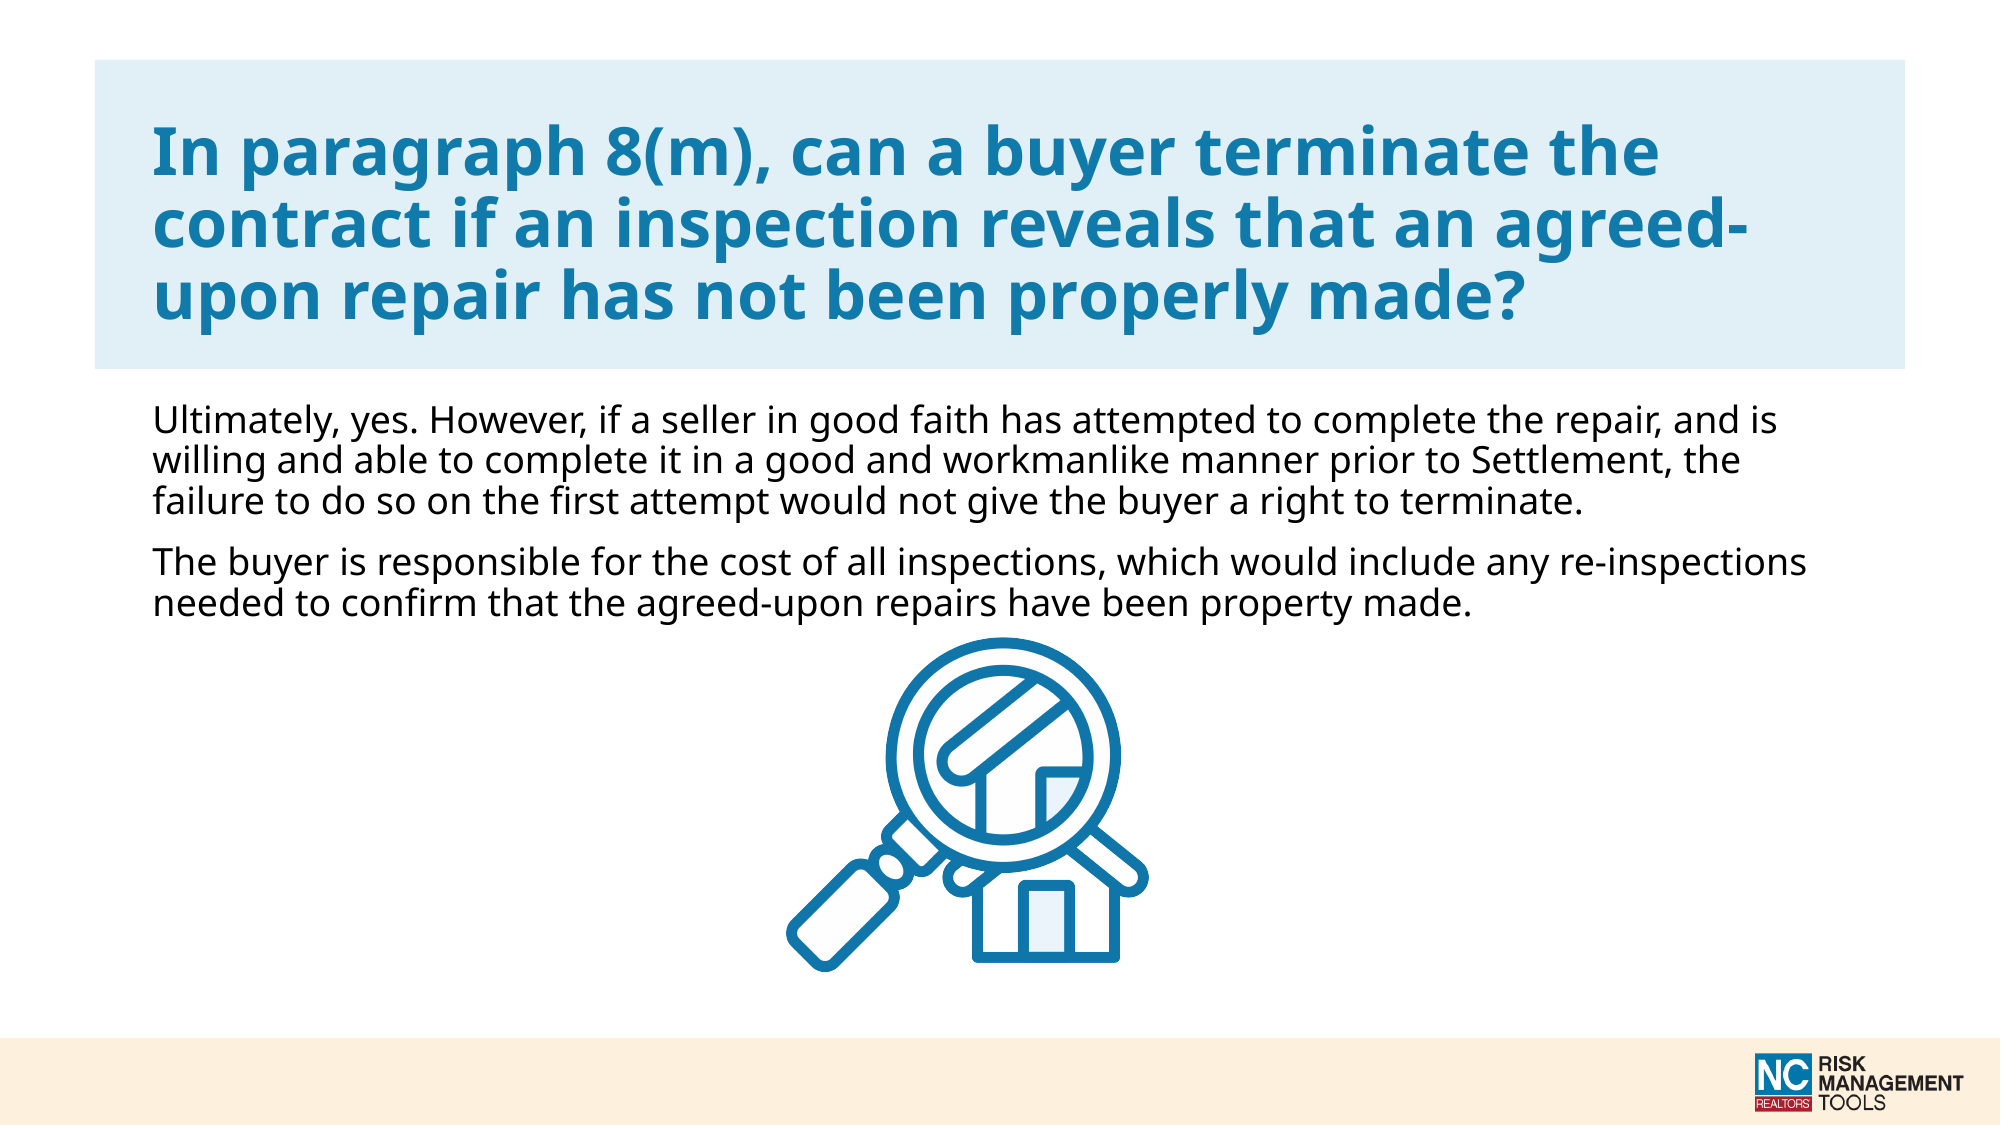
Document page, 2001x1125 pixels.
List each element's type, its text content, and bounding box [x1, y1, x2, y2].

text_box Ultimately, yes. However, if a seller in good faith has attempted to complete the repair, and is willing and able to complete it in a good and workmanlike manner prior to Settlement, the failure to do so on the first attempt would not give the buyer a right to terminate. The buyer is responsible for the cost of all inspections, which would include any re-inspections needed to confirm that the agreed-upon repairs have been property made. [137, 393, 1863, 1014]
title In paragraph 8(m), can a buyer terminate the contract if an inspection reveals that an agreed-upon repair has not been properly made? [137, 70, 1863, 382]
picture [1712, 1015, 2000, 1125]
picture [690, 533, 1239, 1082]
text_box [0, 1037, 1712, 1125]
text_box [94, 59, 1906, 370]
